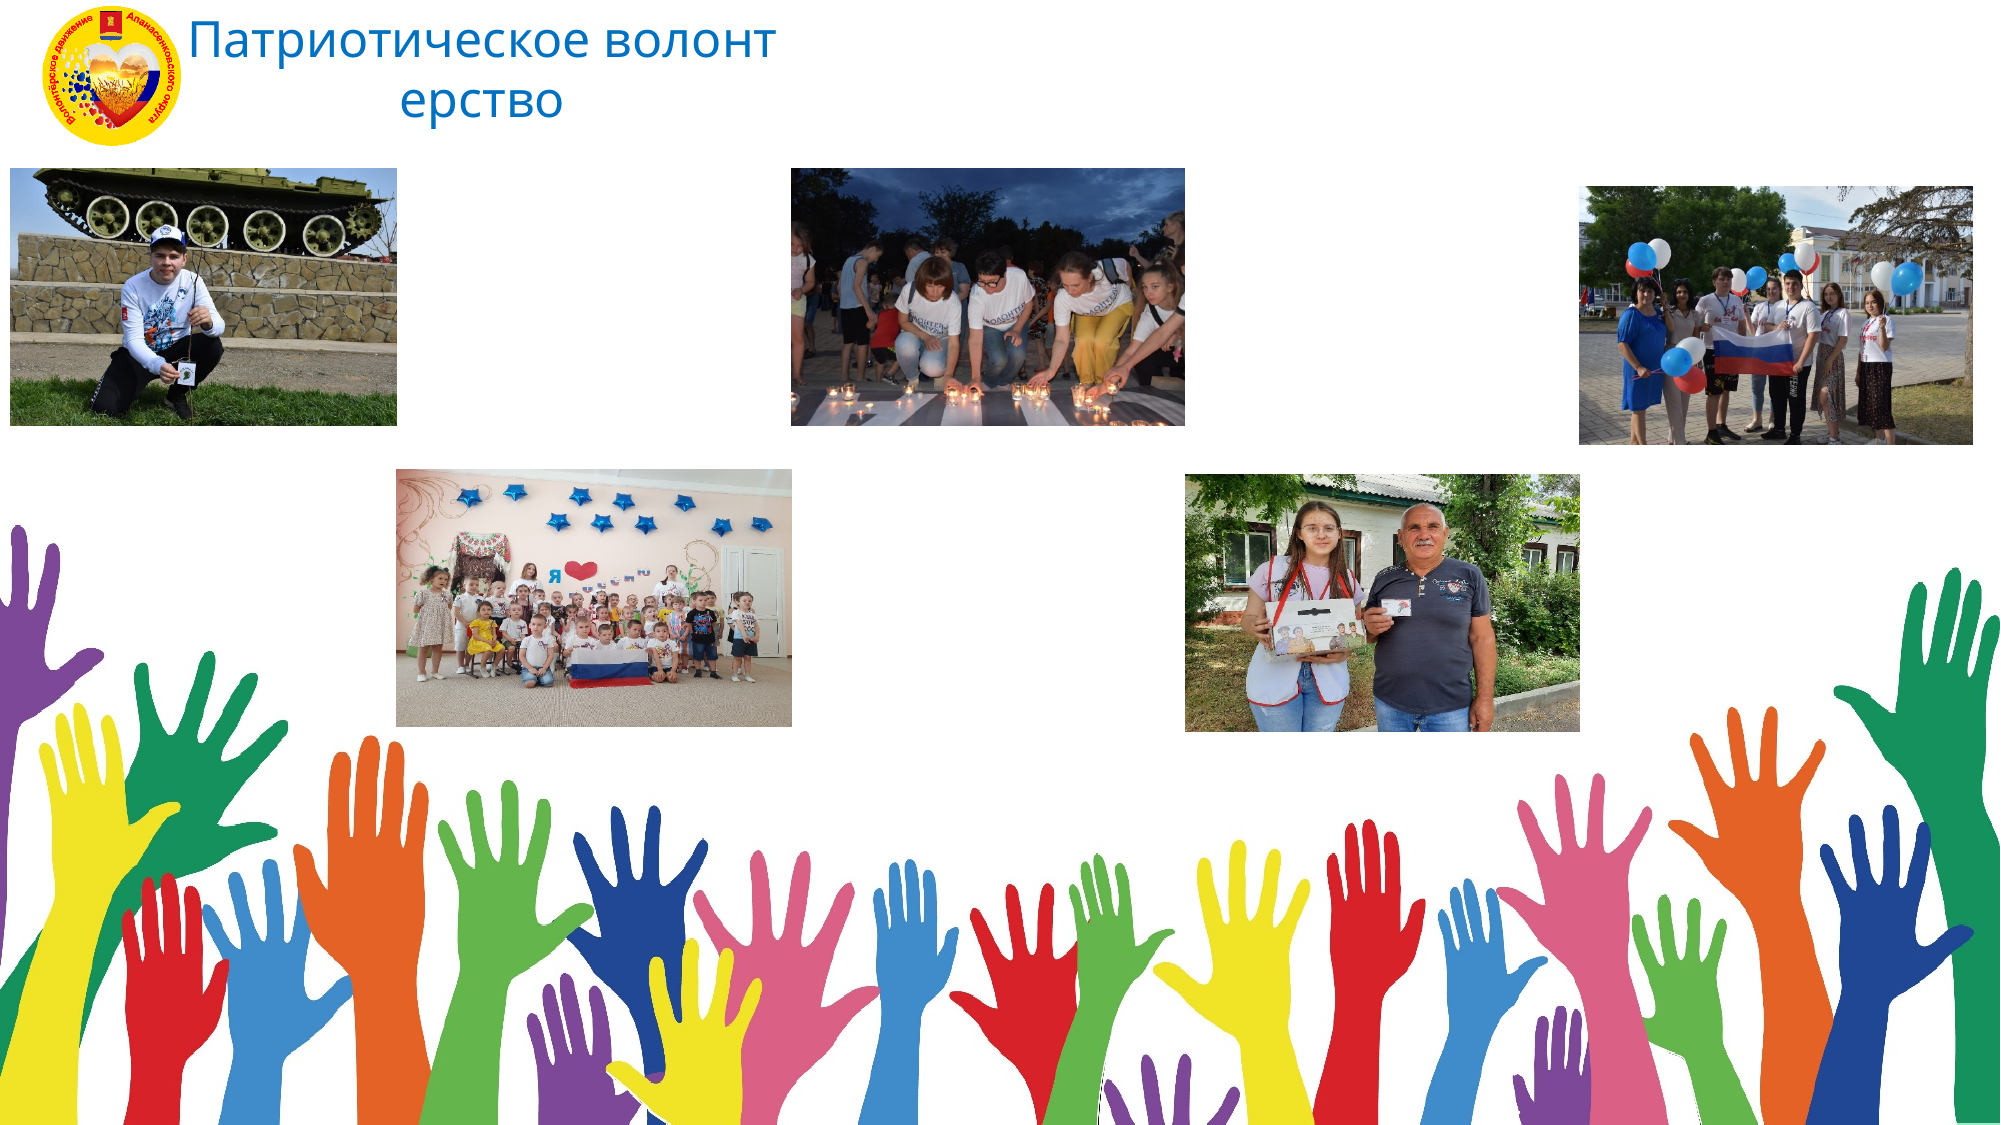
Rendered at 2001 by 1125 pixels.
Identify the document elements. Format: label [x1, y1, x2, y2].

picture [396, 469, 792, 727]
picture [10, 168, 397, 426]
picture [1579, 186, 1973, 445]
list [0, 0, 2000, 1125]
text_box [0, 0, 804, 153]
picture [1185, 474, 1580, 732]
picture [791, 168, 1185, 426]
